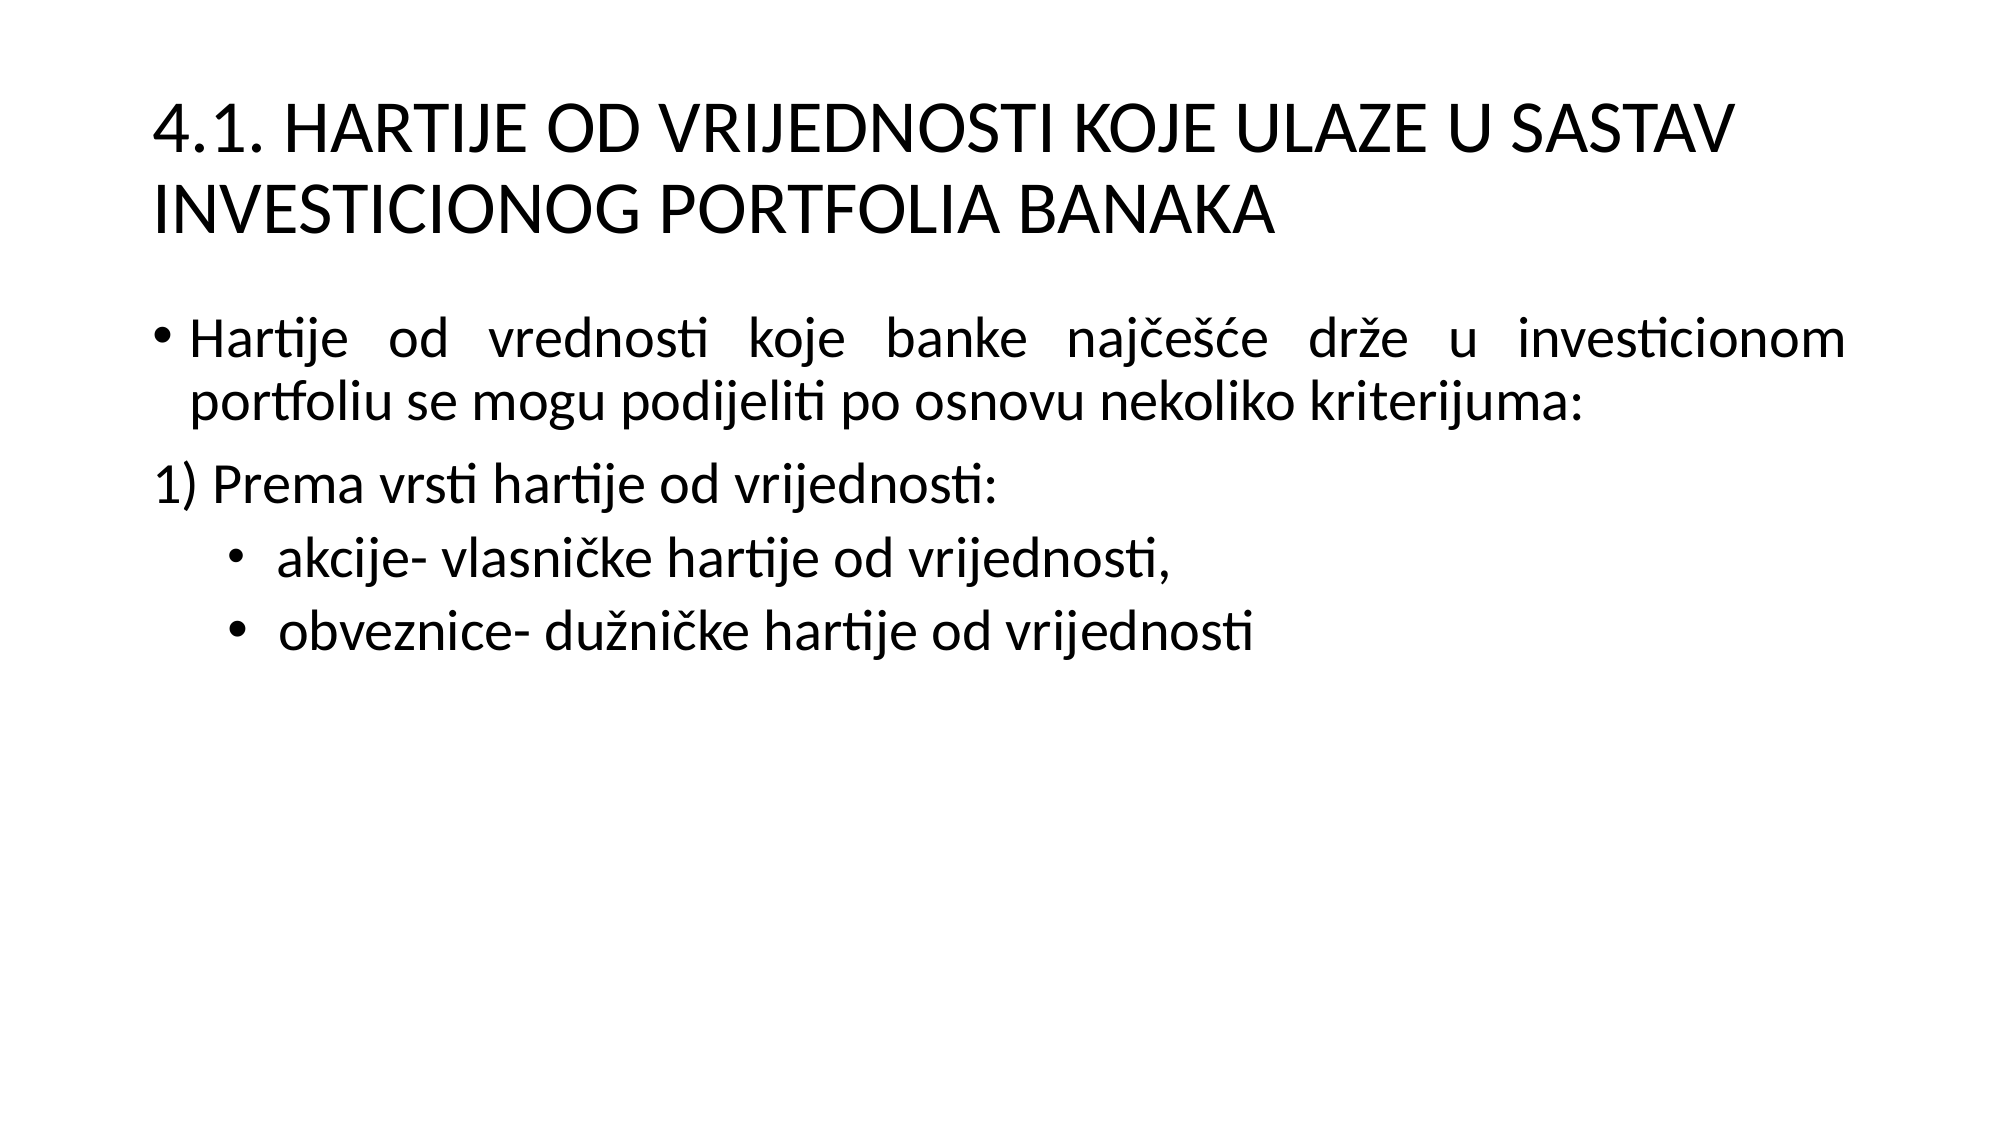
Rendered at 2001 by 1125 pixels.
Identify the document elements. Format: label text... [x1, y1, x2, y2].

title 4.1. HARTIJE OD VRIJEDNOSTI KOJE ULAZE U SASTAV INVESTICIONOG PORTFOLIA BANAKA [137, 59, 1863, 278]
list Hartije od vrednosti koje banke najčešće drže u investicionom portfoliu se mogu podijeliti po osnovu nekoliko kriterijuma: 1) Prema vrsti hartije od vrijednosti: akcije- vlasničke hartije od vrijednosti, obveznice- dužničke hartije od vrijednosti [137, 299, 1863, 1014]
